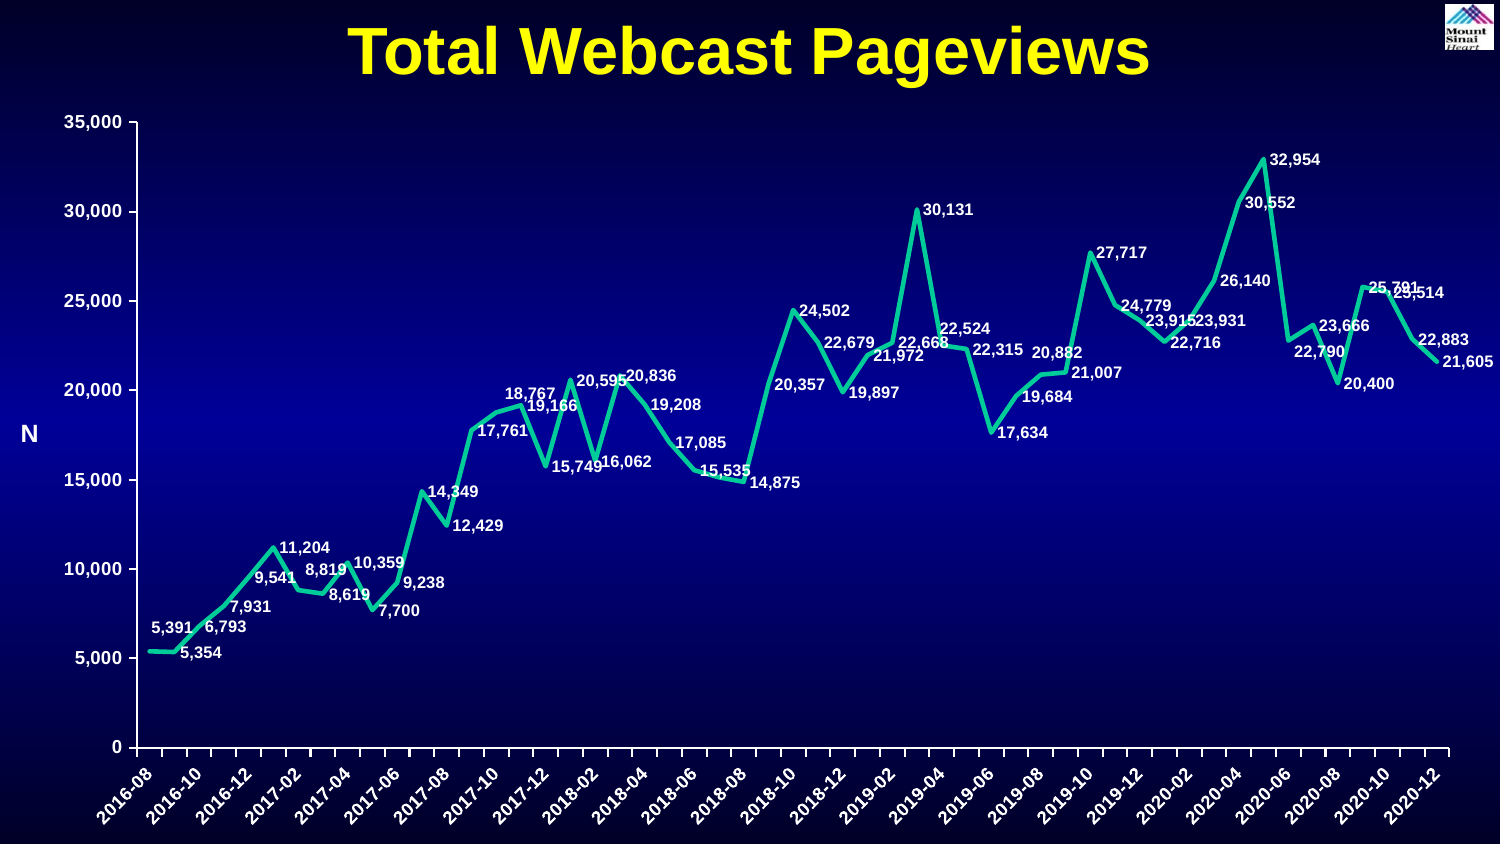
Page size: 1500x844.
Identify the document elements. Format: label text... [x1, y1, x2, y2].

picture [1445, 4, 1495, 50]
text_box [5, 96, 1495, 844]
text_box Total Webcast Pageviews [0, 0, 1500, 96]
